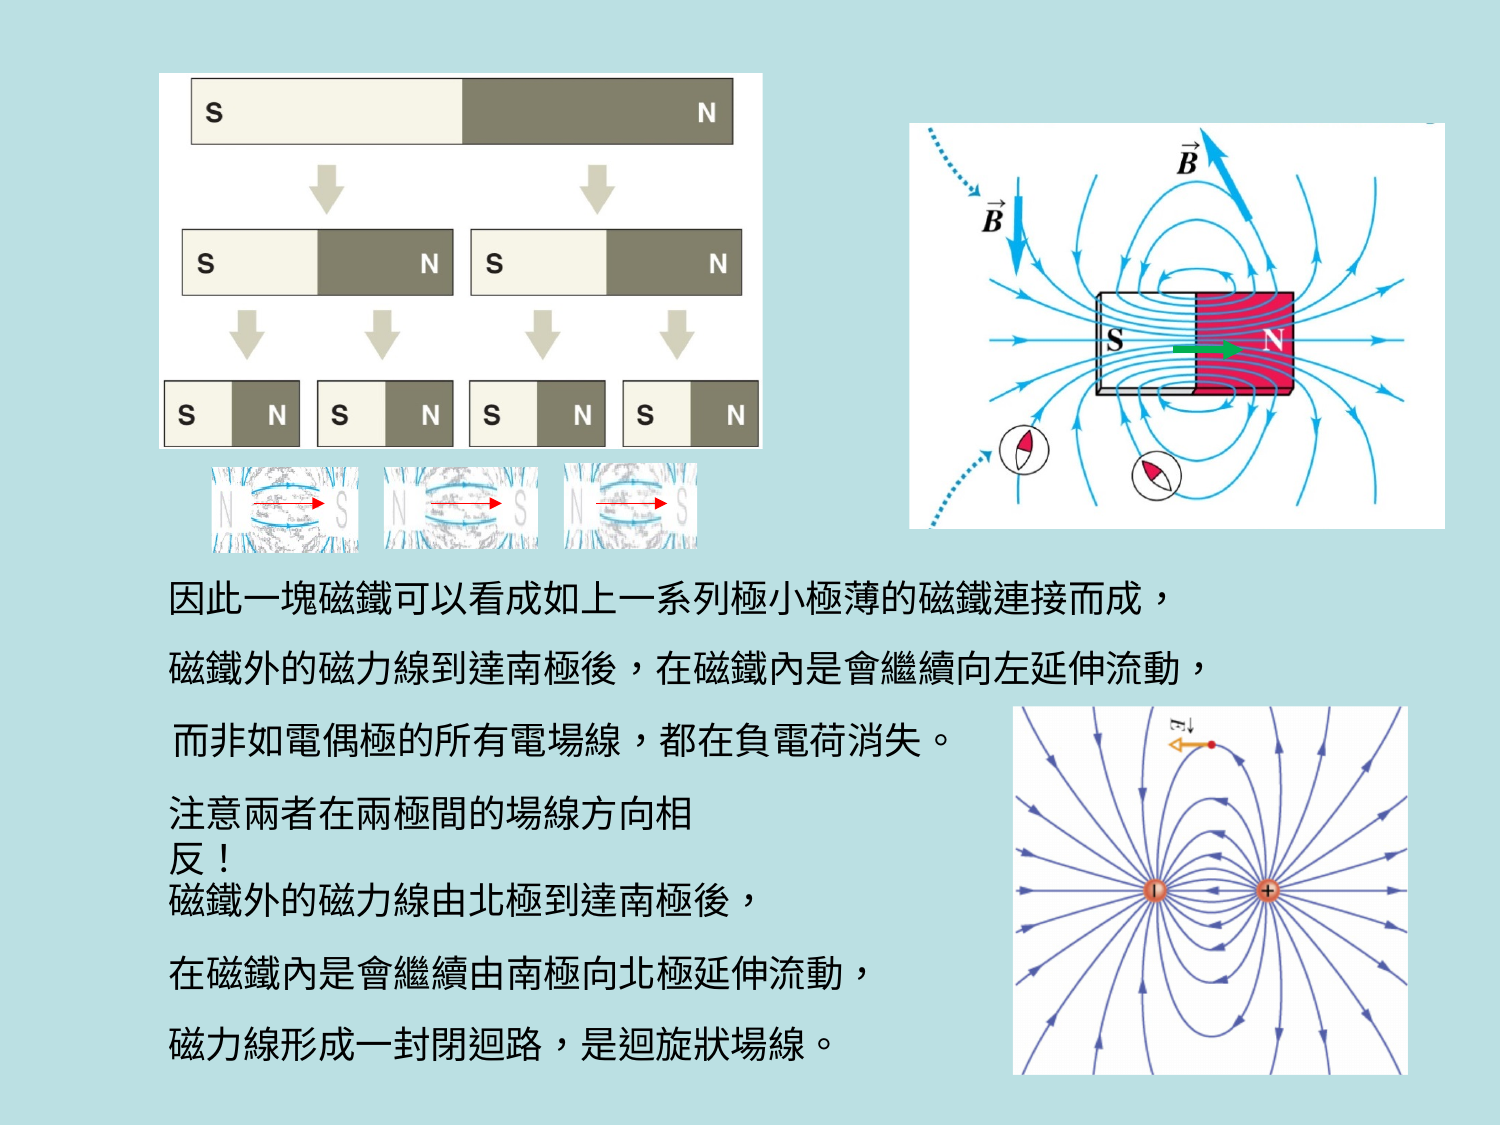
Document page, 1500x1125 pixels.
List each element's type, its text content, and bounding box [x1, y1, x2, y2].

picture [211, 467, 359, 553]
picture [908, 123, 1446, 529]
text_box 磁鐵外的磁力線由北極到達南極後， [153, 869, 871, 930]
picture [563, 463, 698, 550]
picture [383, 467, 539, 550]
text_box 磁鐵外的磁力線到達南極後，在磁鐵內是會繼續向左延伸流動， [153, 637, 1361, 697]
picture [1012, 692, 1407, 1089]
text_box 磁力線形成一封閉迴路，是迴旋狀場線。 [153, 1013, 871, 1074]
text_box 而非如電偶極的所有電場線，都在負電荷消失。 [157, 709, 975, 770]
text_box 注意兩者在兩極間的場線方向相反！ [153, 782, 748, 869]
text_box 在磁鐵內是會繼續由南極向北極延伸流動， [153, 942, 904, 1003]
text_box 因此一塊磁鐵可以看成如上一系列極小極薄的磁鐵連接而成， [153, 567, 1244, 628]
picture [158, 73, 763, 450]
